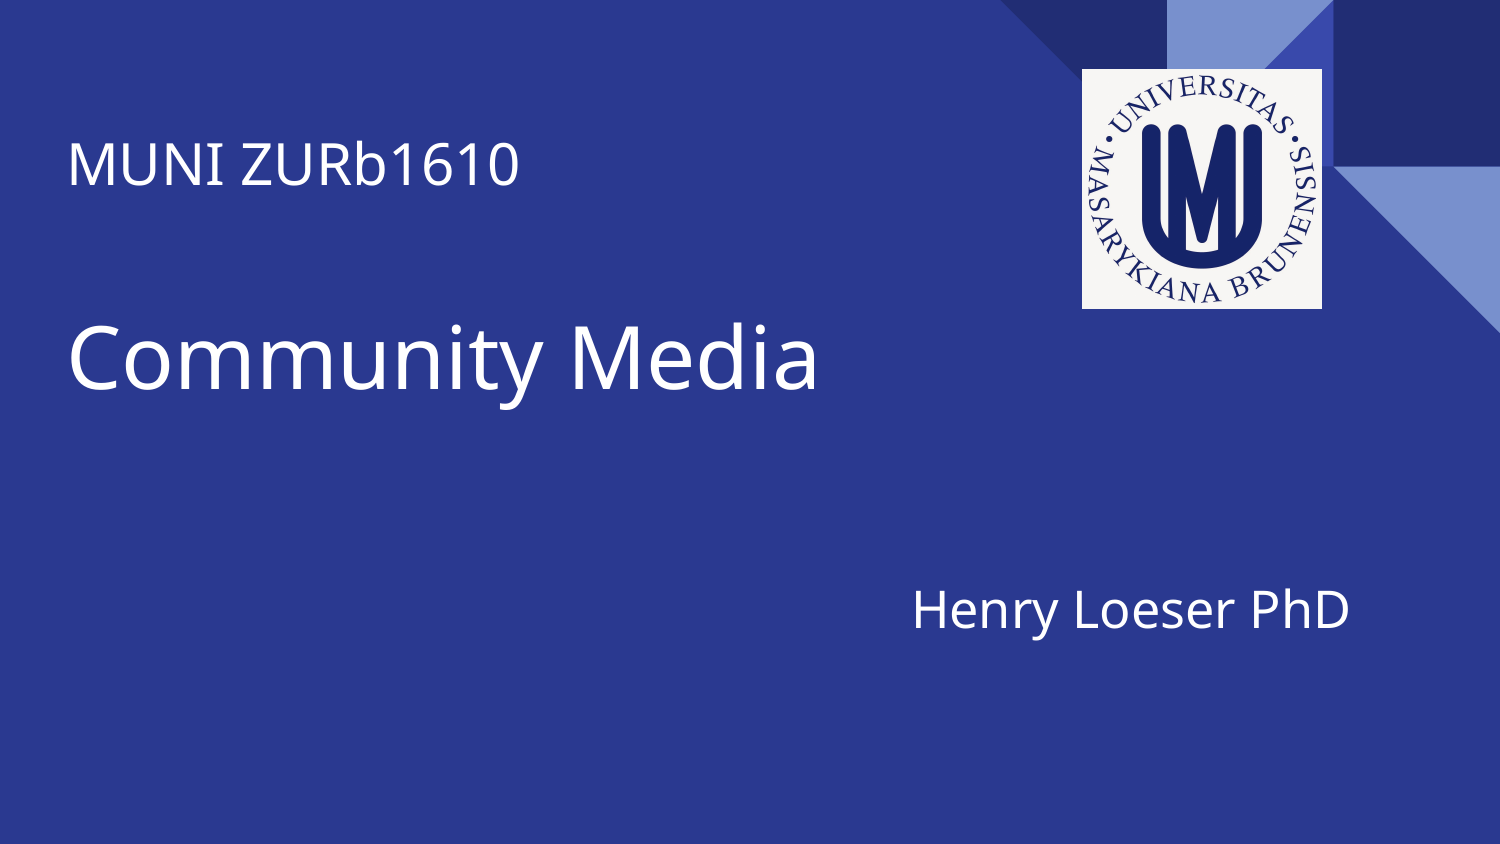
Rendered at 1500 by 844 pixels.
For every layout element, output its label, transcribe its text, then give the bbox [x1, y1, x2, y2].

picture [1082, 69, 1322, 309]
subtitle Henry Loeser PhD [31, 508, 1430, 639]
title MUNI ZURb1610 Community Media [51, 85, 1449, 422]
